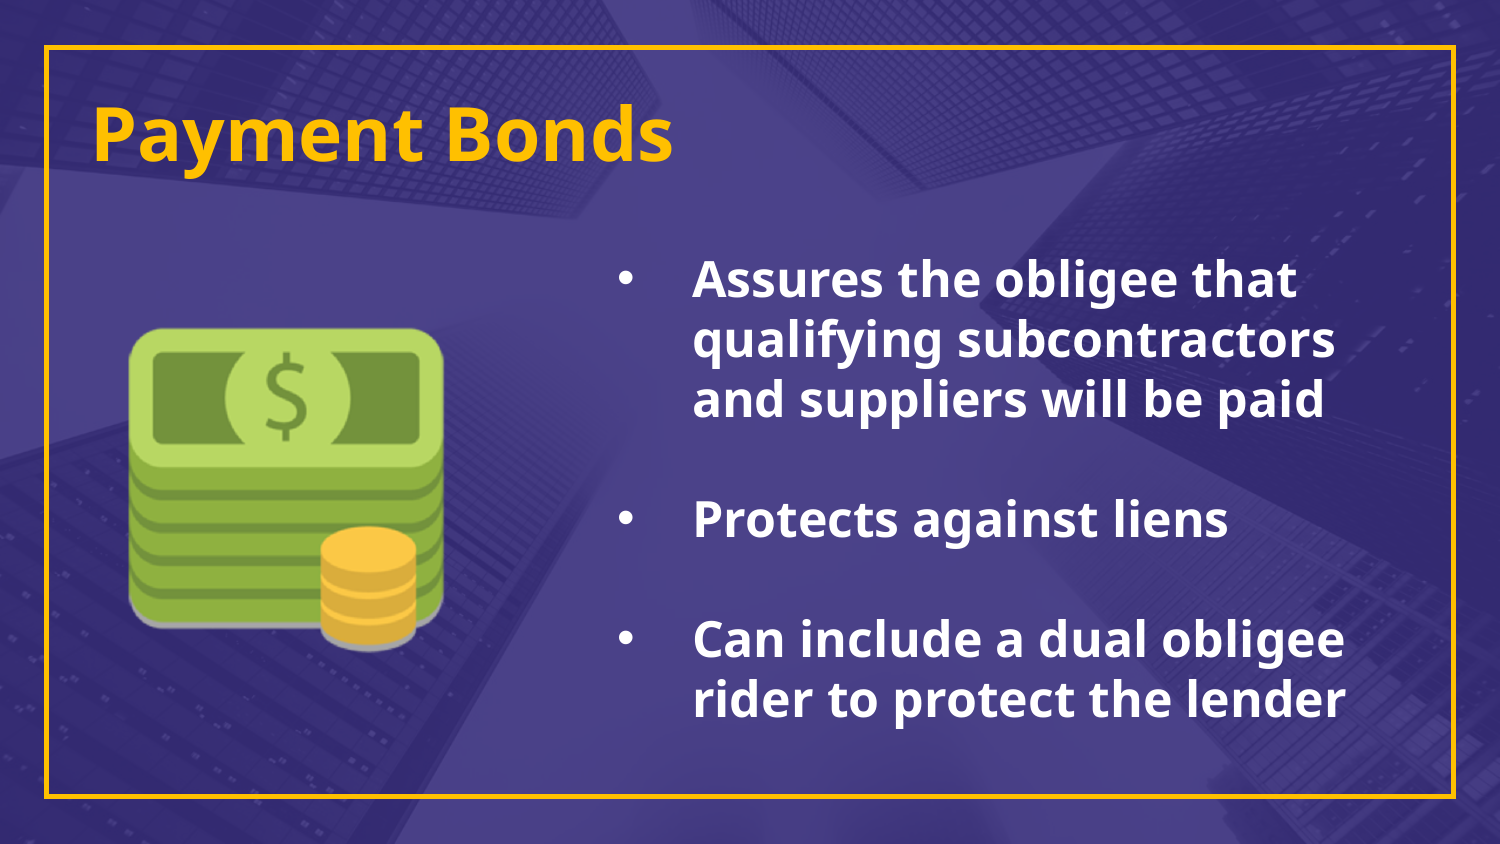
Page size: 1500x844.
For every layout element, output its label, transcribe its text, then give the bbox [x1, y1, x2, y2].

picture [88, 291, 484, 688]
text_box Assures the obligee that qualifying subcontractors and suppliers will be paid Protects against liens Can include a dual obligee rider to protect the lender [602, 239, 1443, 735]
text_box Payment Bonds [74, 71, 939, 206]
